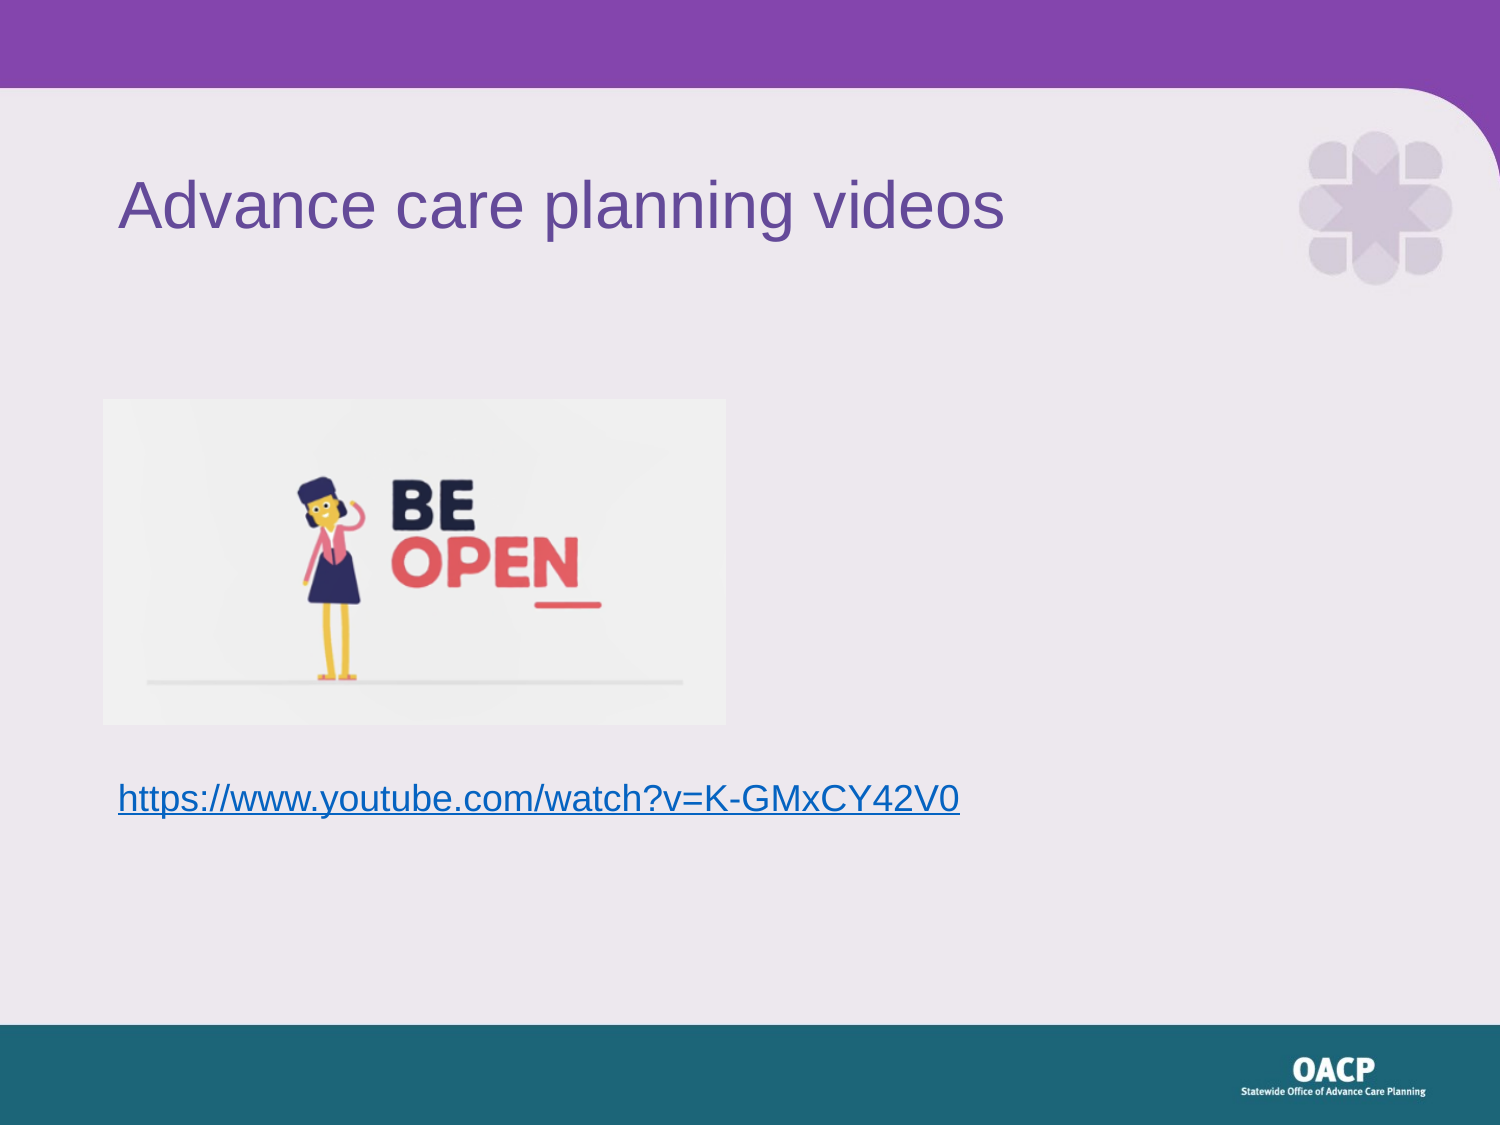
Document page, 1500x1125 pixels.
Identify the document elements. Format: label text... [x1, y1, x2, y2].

text_box https://www.youtube.com/watch?v=K-GMxCY42V0 [103, 766, 1069, 826]
title Advance care planning videos [103, 118, 1397, 296]
picture [0, 0, 1500, 1125]
